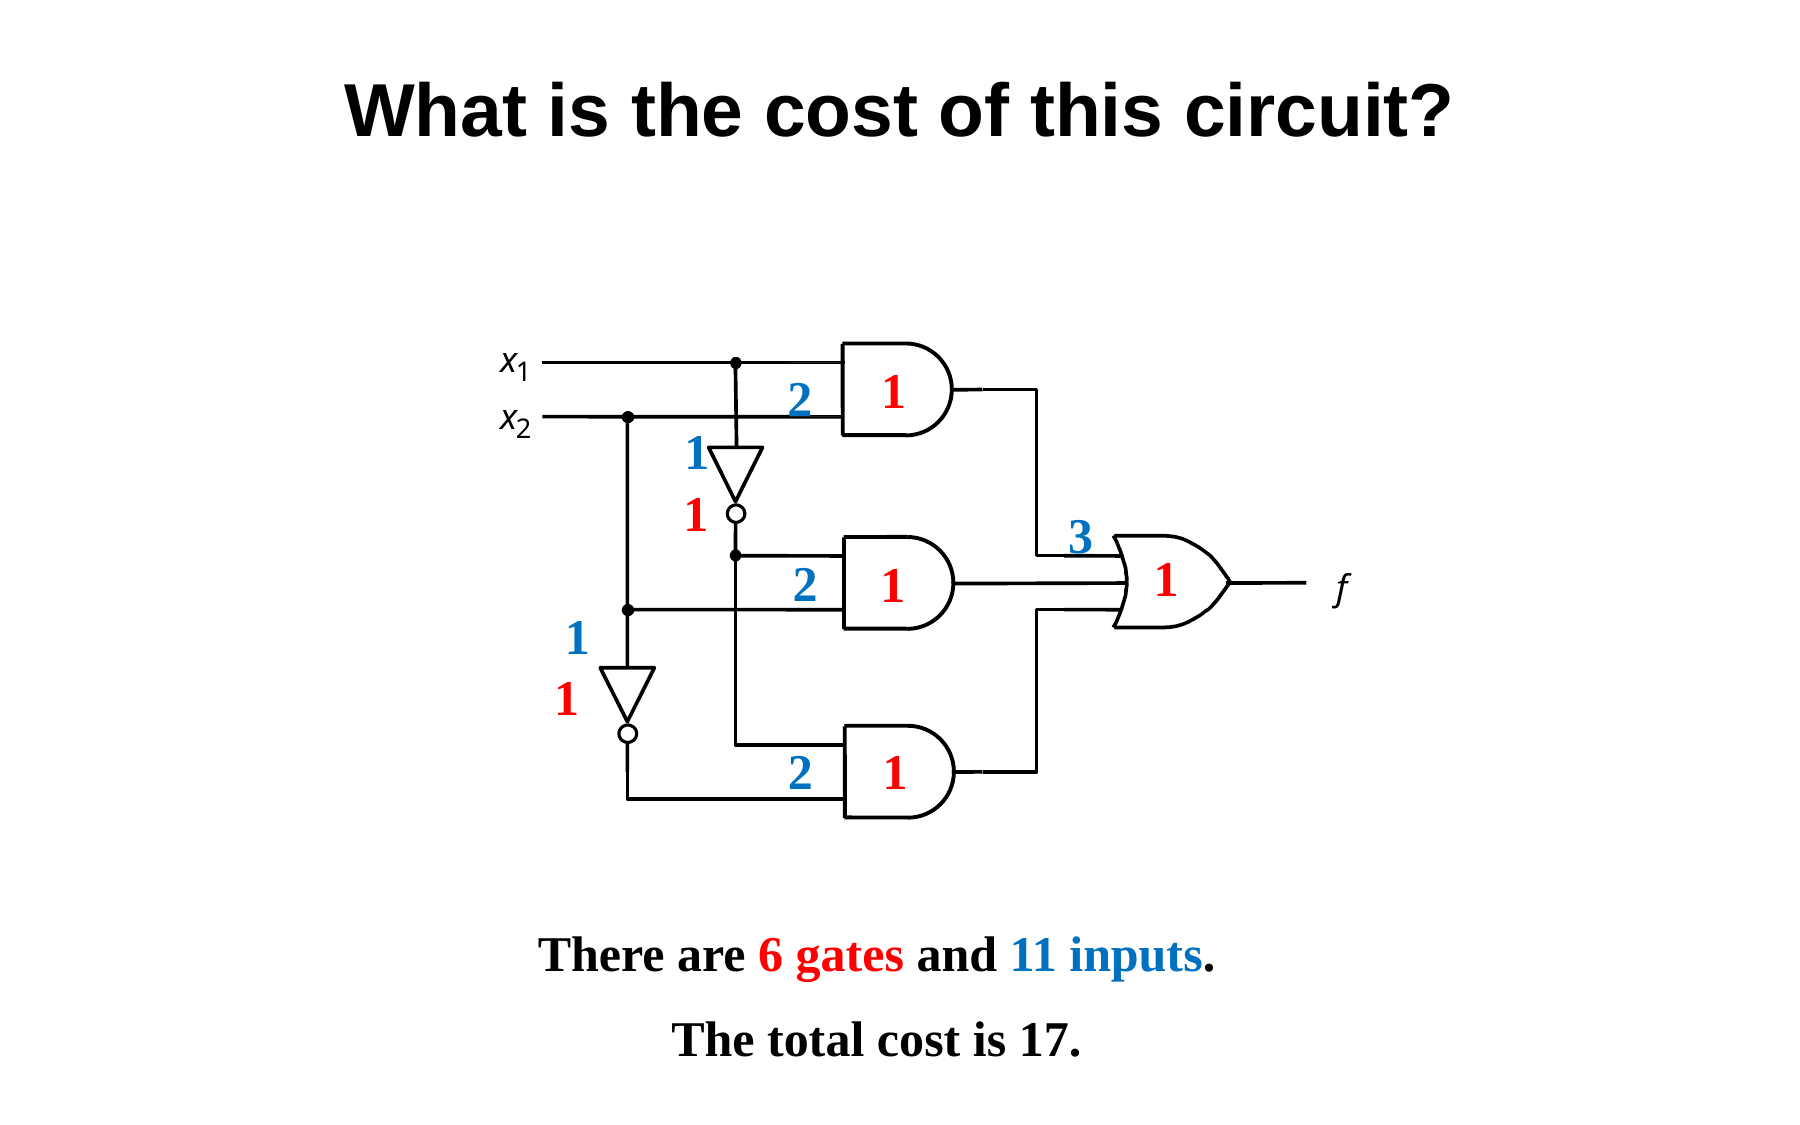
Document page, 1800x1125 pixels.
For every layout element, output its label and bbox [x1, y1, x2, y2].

title [0, 50, 1800, 163]
text_box [522, 914, 1231, 1074]
text_box [499, 337, 1358, 819]
